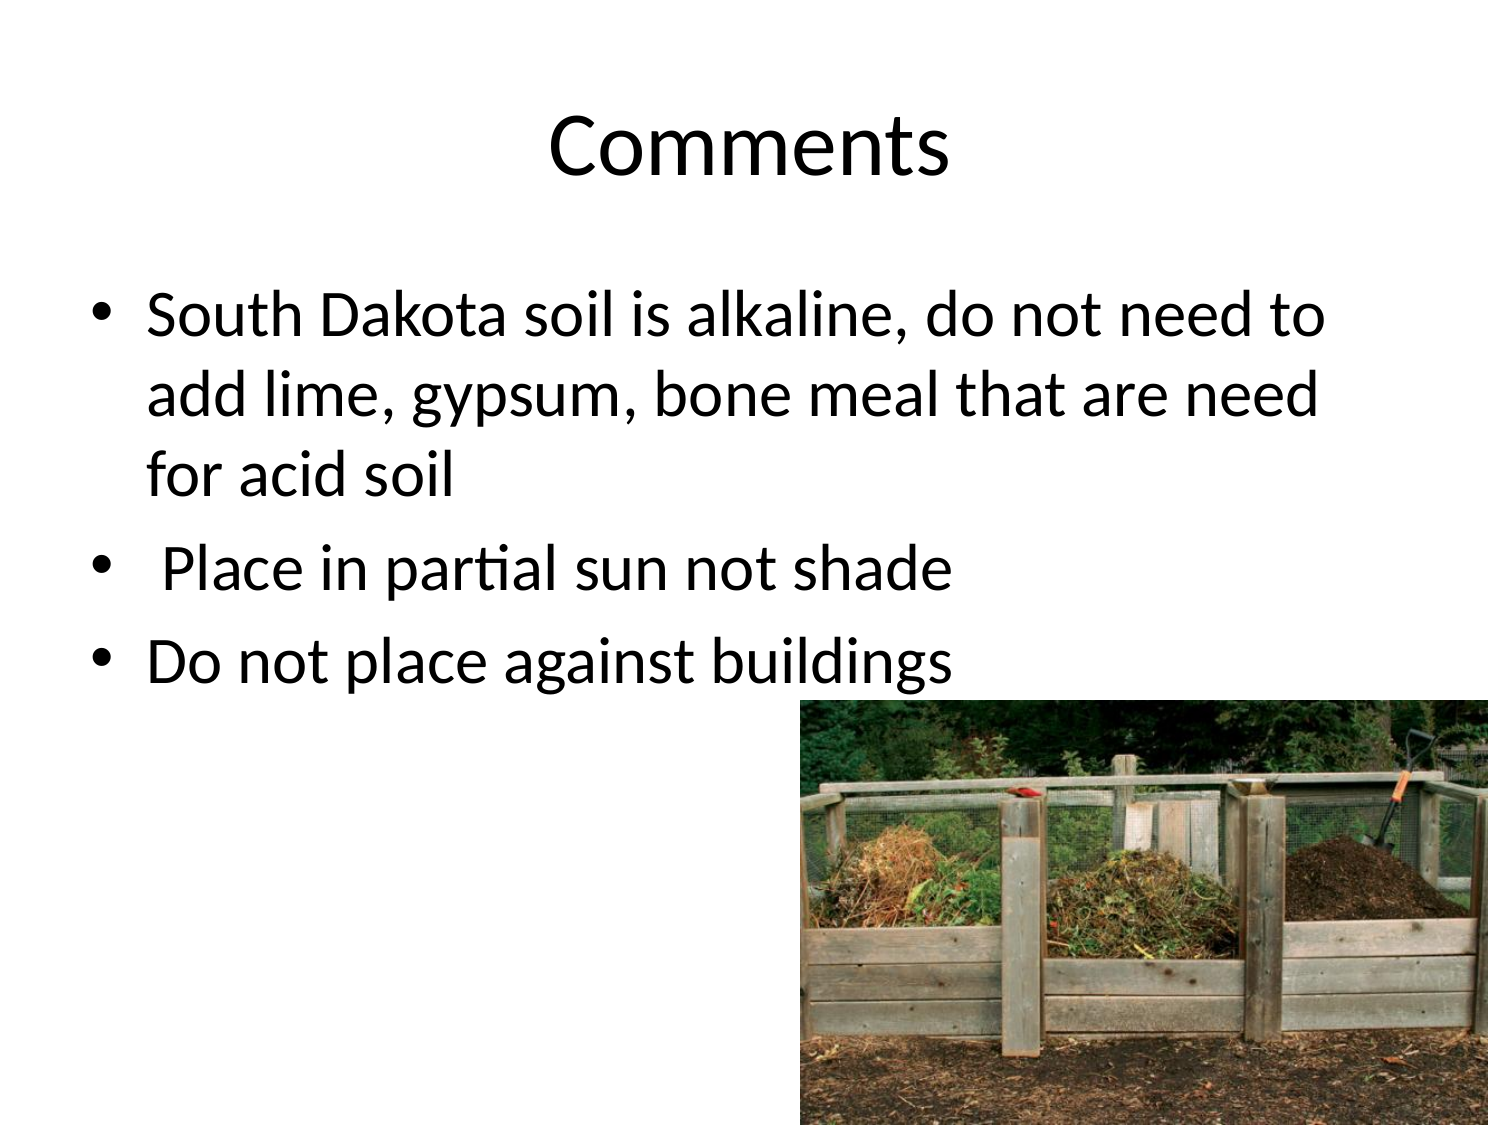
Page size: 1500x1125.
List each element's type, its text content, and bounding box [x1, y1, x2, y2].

list South Dakota soil is alkaline, do not need to add lime, gypsum, bone meal that are need for acid soil Place in partial sun not shade Do not place against buildings [75, 262, 1425, 1005]
title Comments [75, 45, 1425, 233]
picture [799, 700, 1488, 1125]
